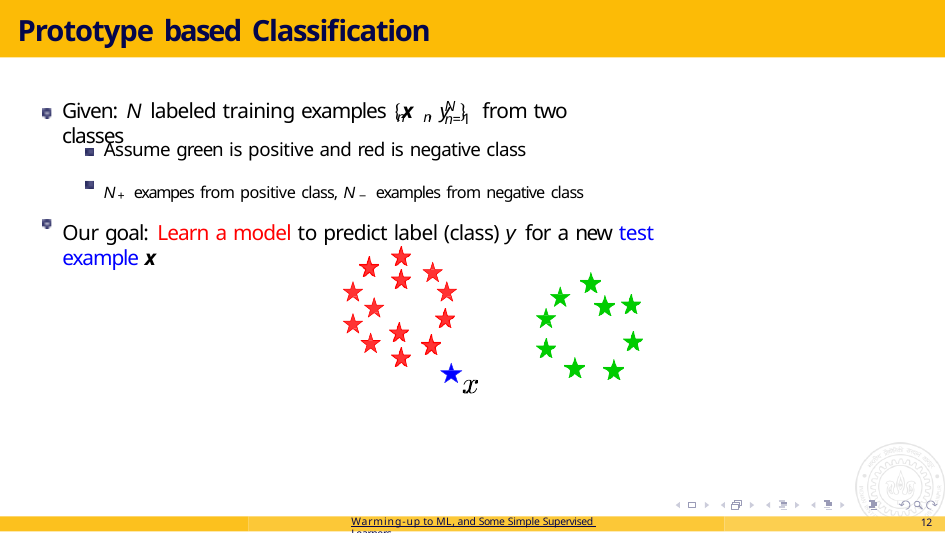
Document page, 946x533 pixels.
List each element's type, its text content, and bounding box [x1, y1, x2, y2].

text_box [0, 516, 946, 532]
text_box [420, 261, 457, 355]
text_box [339, 247, 481, 400]
picture [85, 180, 94, 189]
list Assume green is positive and red is negative class N+ exampes from positive class, N− examples from negative class Our goal: Learn a model to predict label (class) y for a new test example x [56, 123, 725, 432]
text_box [580, 272, 642, 316]
picture [855, 442, 945, 516]
picture [85, 147, 94, 157]
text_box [536, 286, 571, 329]
picture [603, 359, 624, 380]
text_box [343, 246, 411, 368]
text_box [533, 340, 588, 384]
picture [41, 108, 53, 119]
picture [41, 218, 53, 230]
picture [536, 338, 557, 359]
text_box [440, 362, 479, 394]
title Prototype based Classification [15, 9, 433, 102]
text_box Given: N labeled training examples {x , y } from two classes [60, 96, 625, 123]
picture [564, 357, 585, 378]
picture [622, 331, 643, 351]
